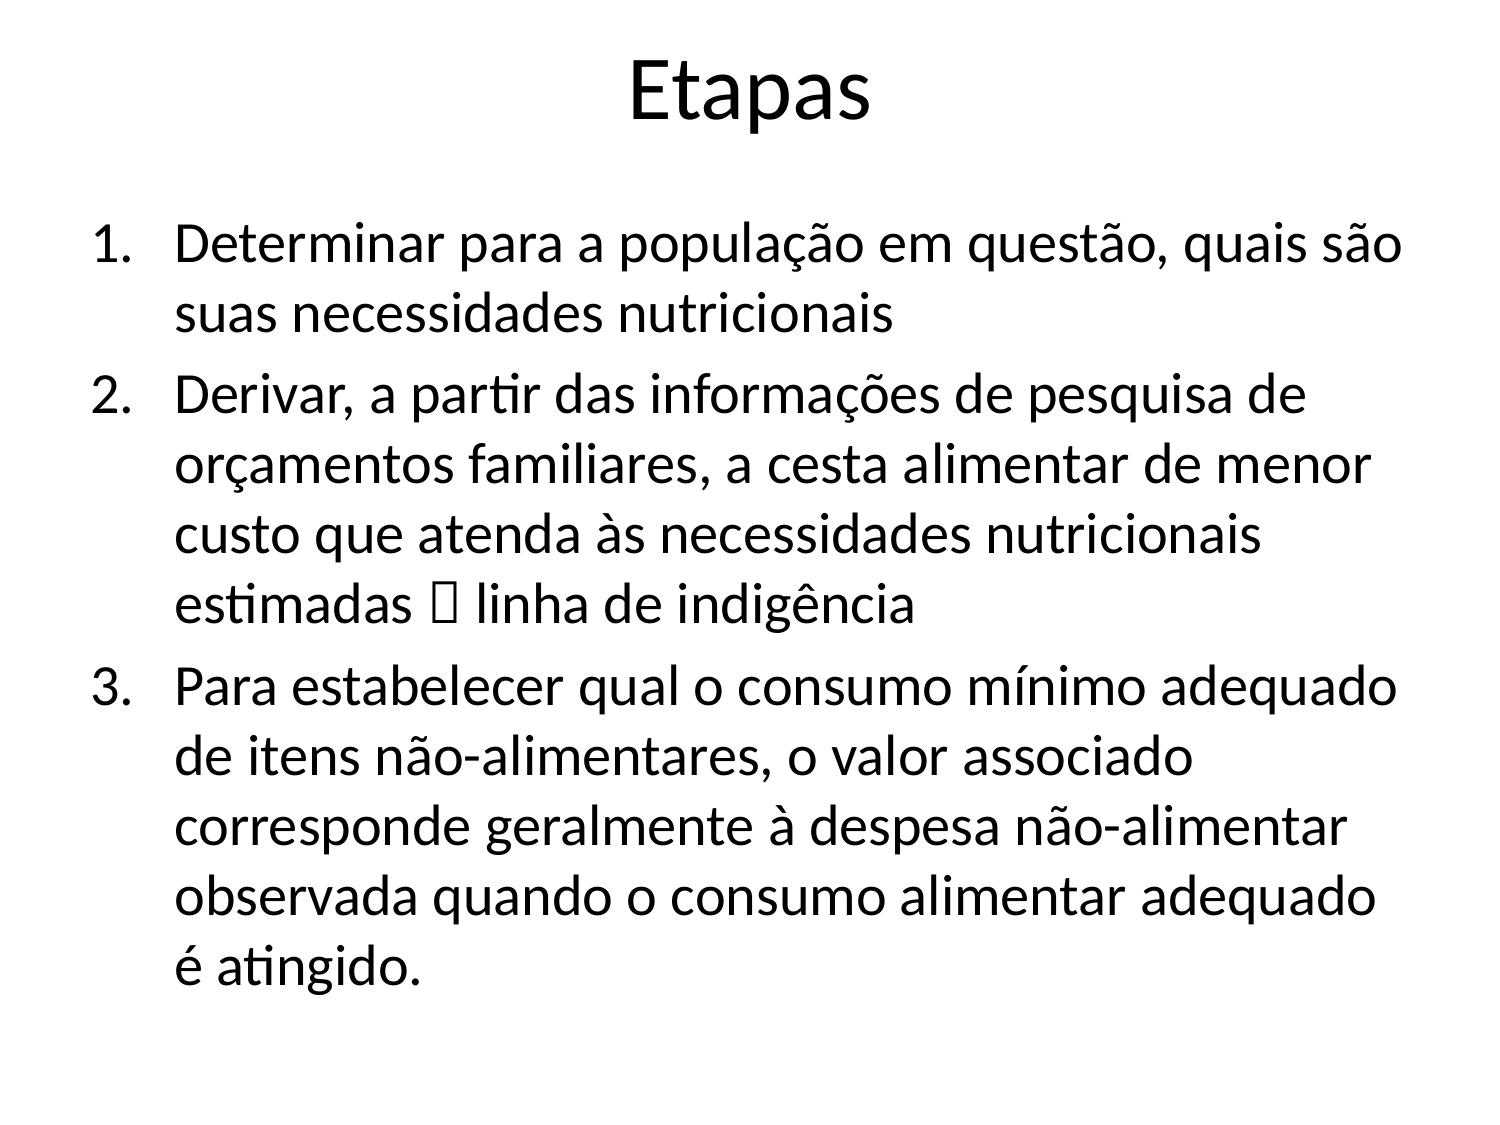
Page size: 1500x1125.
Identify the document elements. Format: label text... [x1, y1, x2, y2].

list Determinar para a população em questão, quais são suas necessidades nutricionais Derivar, a partir das informações de pesquisa de orçamentos familiares, a cesta alimentar de menor custo que atenda às necessidades nutricionais estimadas  linha de indigência Para estabelecer qual o consumo mínimo adequado de itens não-alimentares, o valor associado corresponde geralmente à despesa não-alimentar observada quando o consumo alimentar adequado é atingido. [75, 196, 1425, 1047]
title Etapas [75, 19, 1425, 147]
